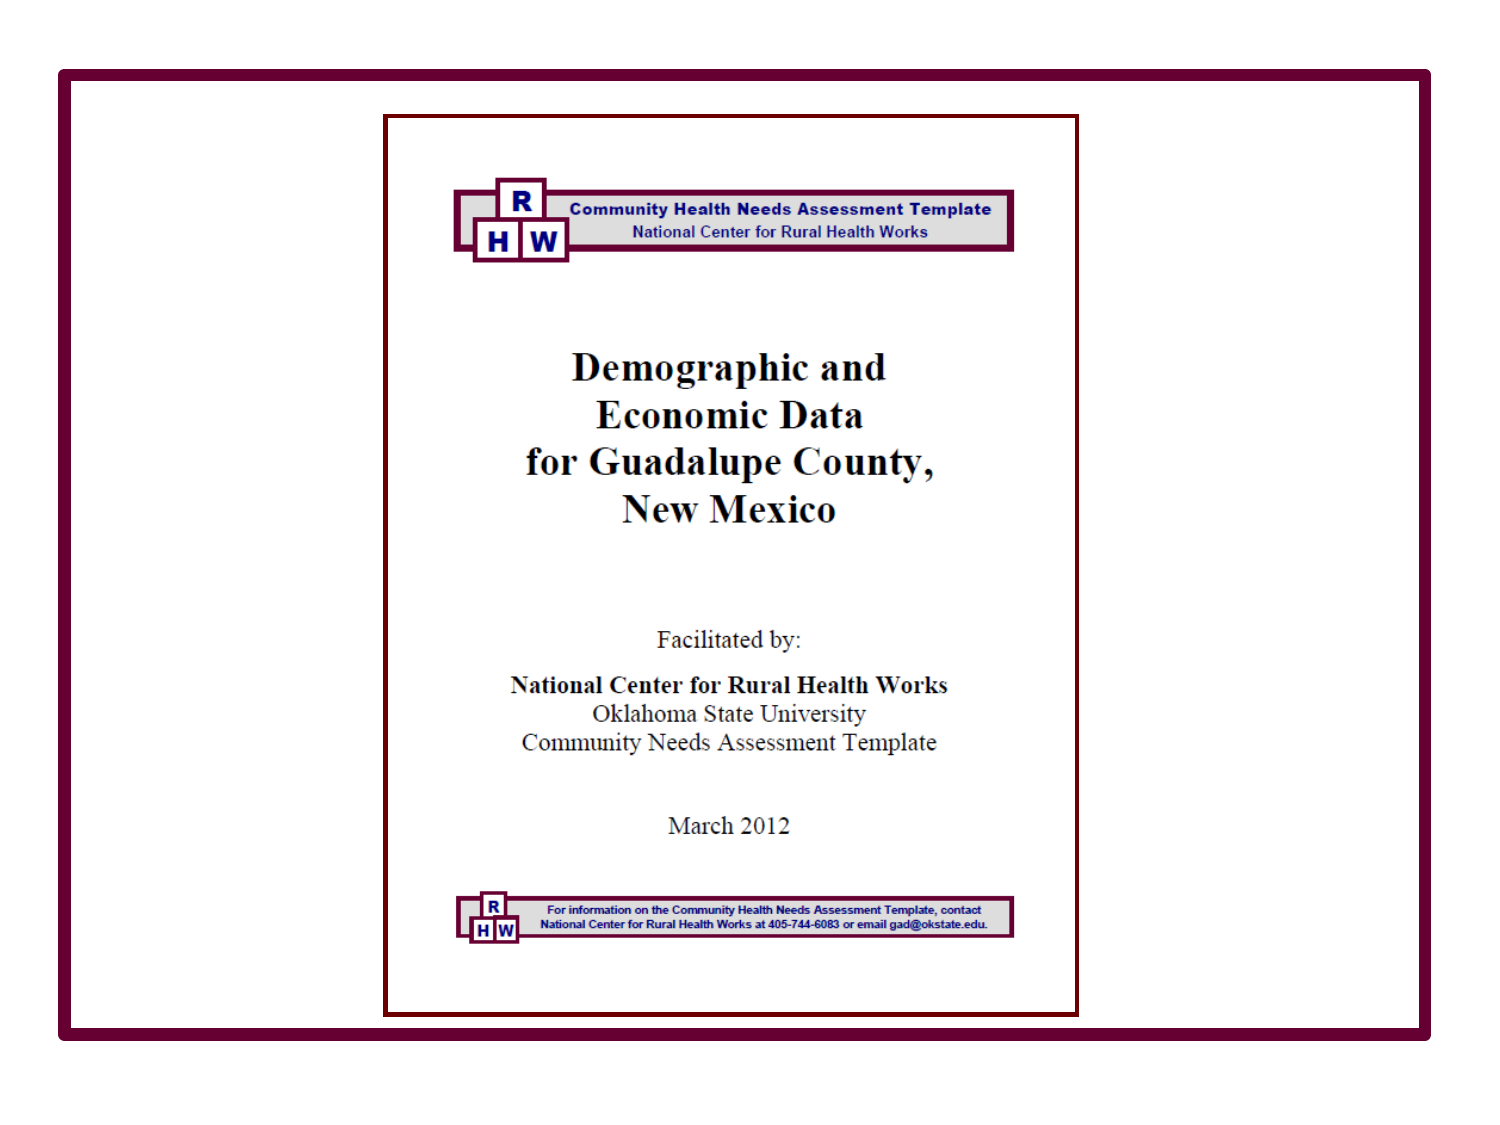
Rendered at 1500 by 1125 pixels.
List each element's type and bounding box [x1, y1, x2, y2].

text_box [64, 74, 1425, 1035]
picture [387, 117, 1076, 1013]
